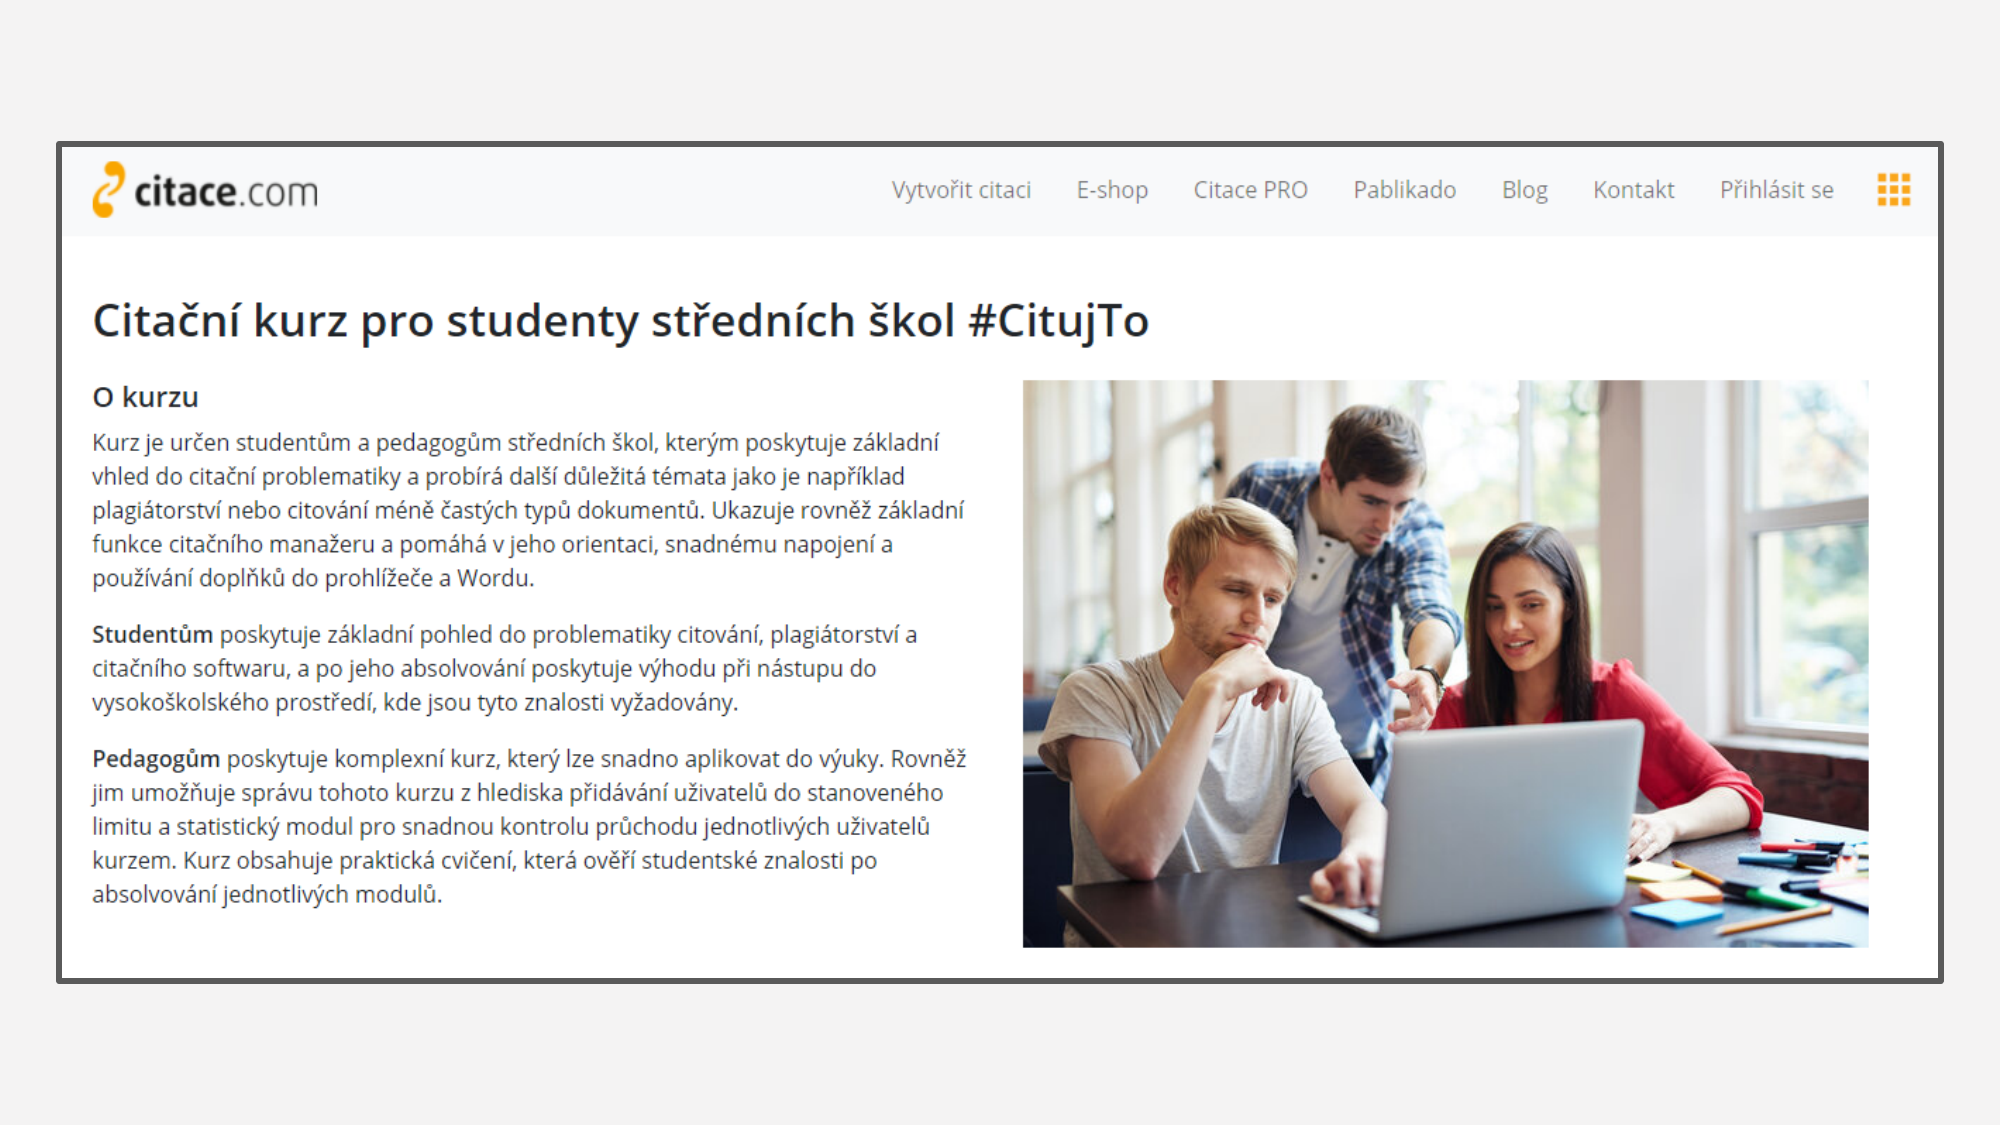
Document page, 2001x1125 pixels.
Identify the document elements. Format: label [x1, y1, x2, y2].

picture [62, 146, 1938, 979]
